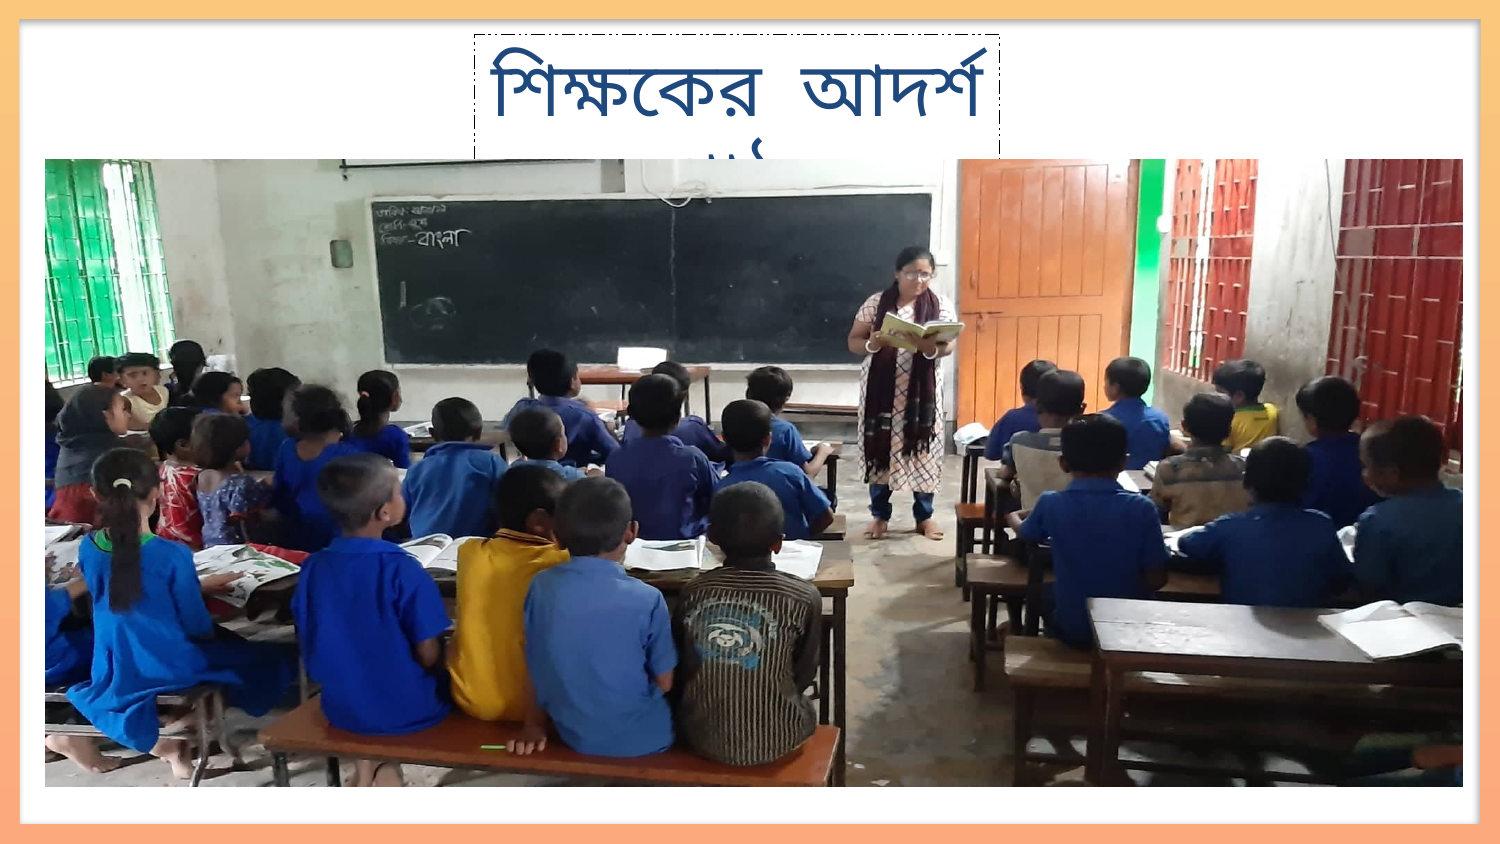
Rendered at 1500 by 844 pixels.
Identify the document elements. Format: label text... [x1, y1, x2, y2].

picture [45, 159, 1463, 787]
text_box [0, 0, 1500, 844]
text_box শিক্ষকের আদর্শ পাঠ [474, 34, 1000, 157]
